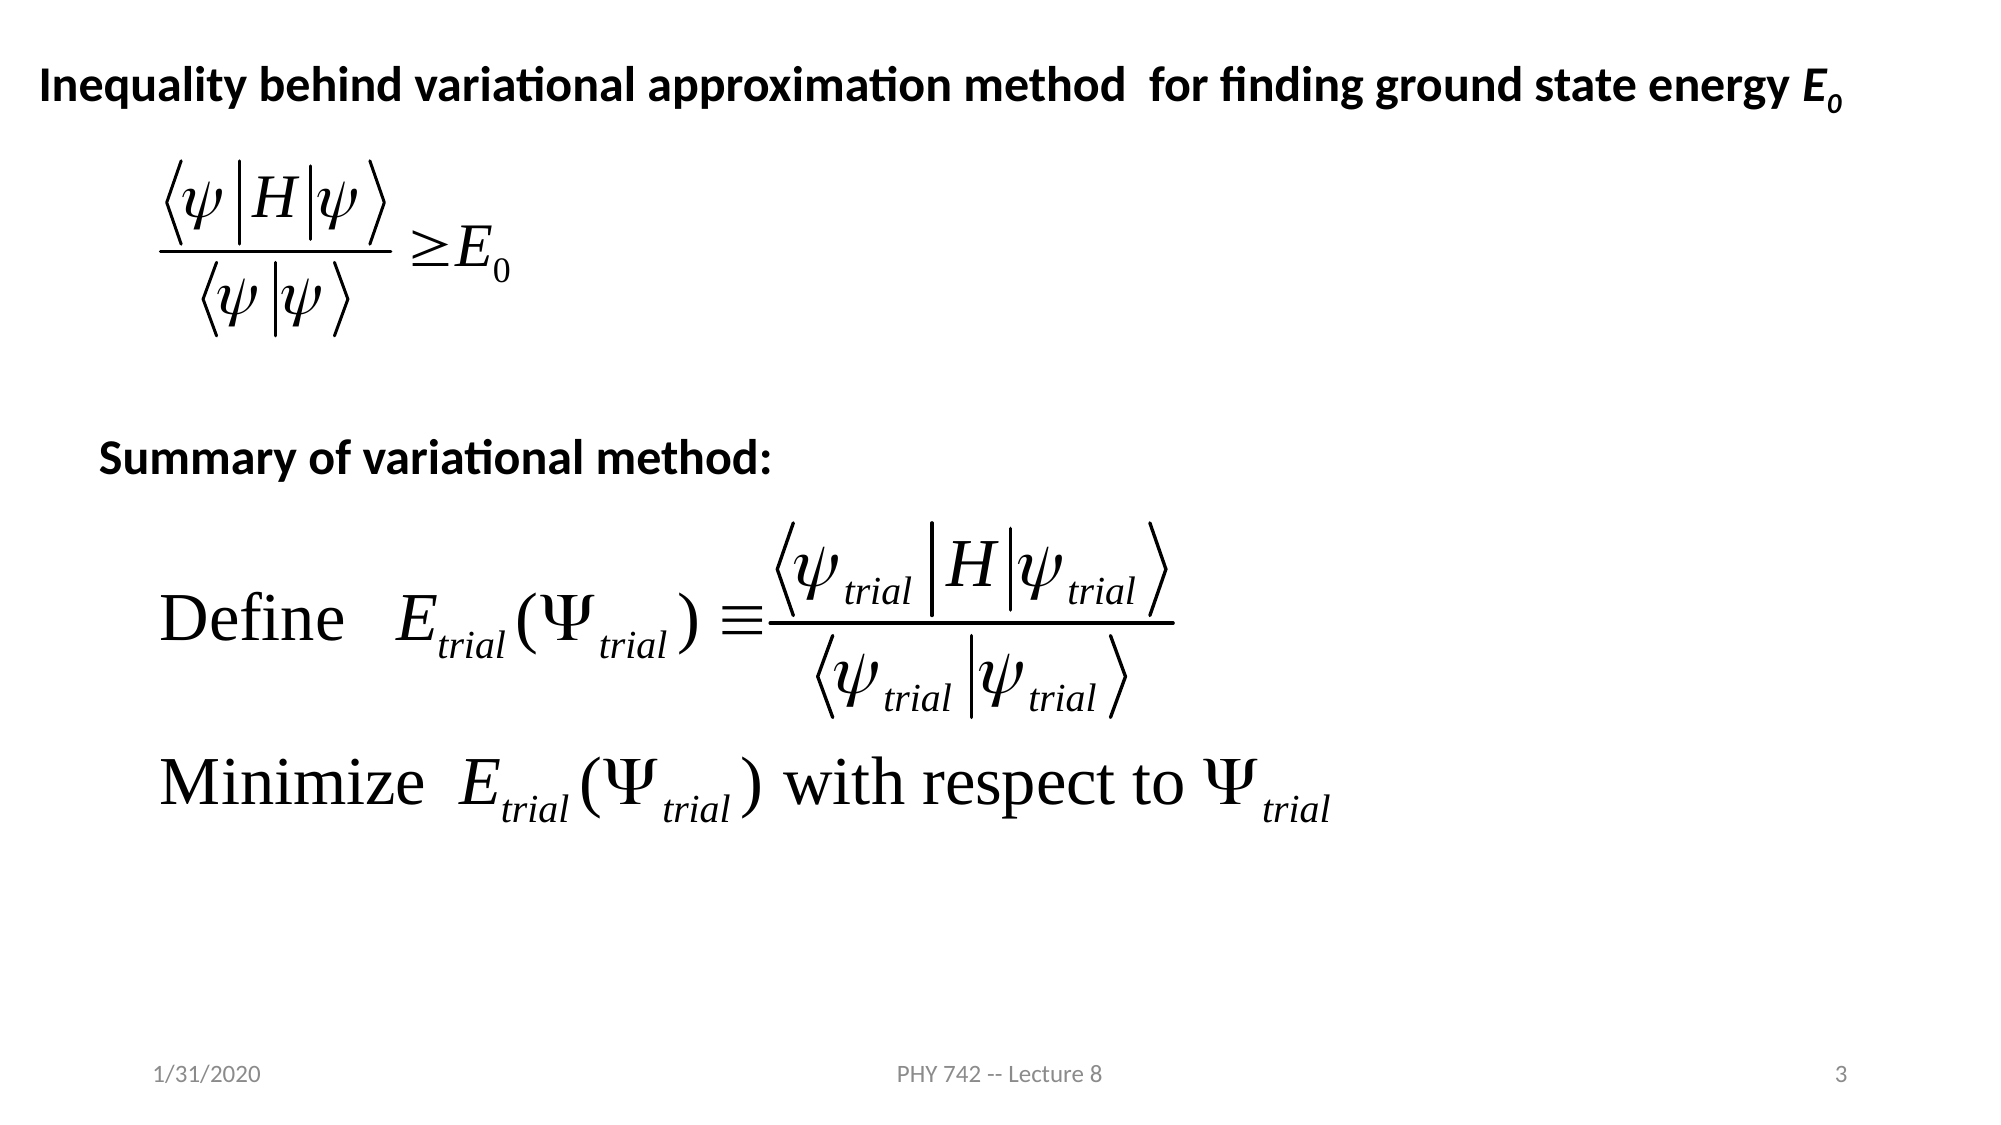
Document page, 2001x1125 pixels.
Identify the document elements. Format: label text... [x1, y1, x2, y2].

text_box Inequality behind variational approximation method for finding ground state energy E0 [23, 43, 2000, 187]
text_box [153, 153, 517, 346]
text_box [153, 514, 1343, 831]
text_box Summary of variational method: [84, 416, 1916, 492]
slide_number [137, 1042, 588, 1103]
footer PHY 742 -- Lecture 8 [662, 1042, 1338, 1103]
slide_number 3 [1412, 1042, 1863, 1103]
